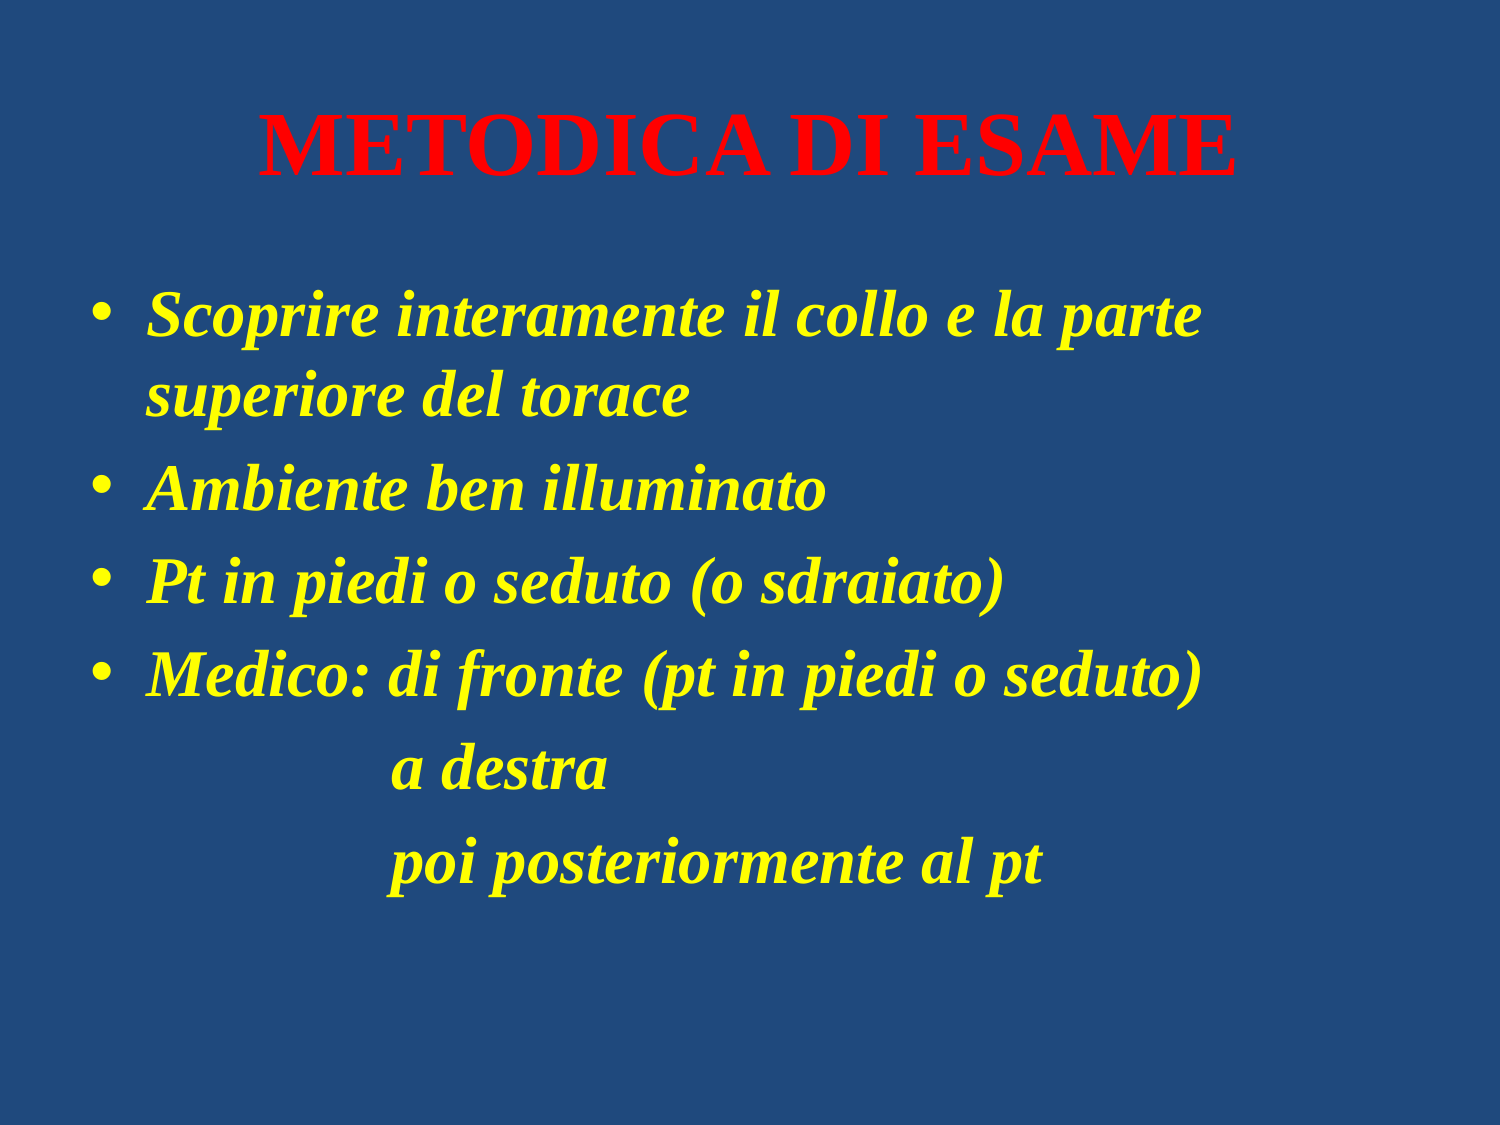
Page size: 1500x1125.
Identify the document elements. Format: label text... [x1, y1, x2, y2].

list Scoprire interamente il collo e la parte superiore del torace Ambiente ben illuminato Pt in piedi o seduto (o sdraiato) Medico: di fronte (pt in piedi o seduto) a destra poi posteriormente al pt [74, 262, 1426, 1006]
title METODICA DI ESAME [74, 44, 1426, 233]
